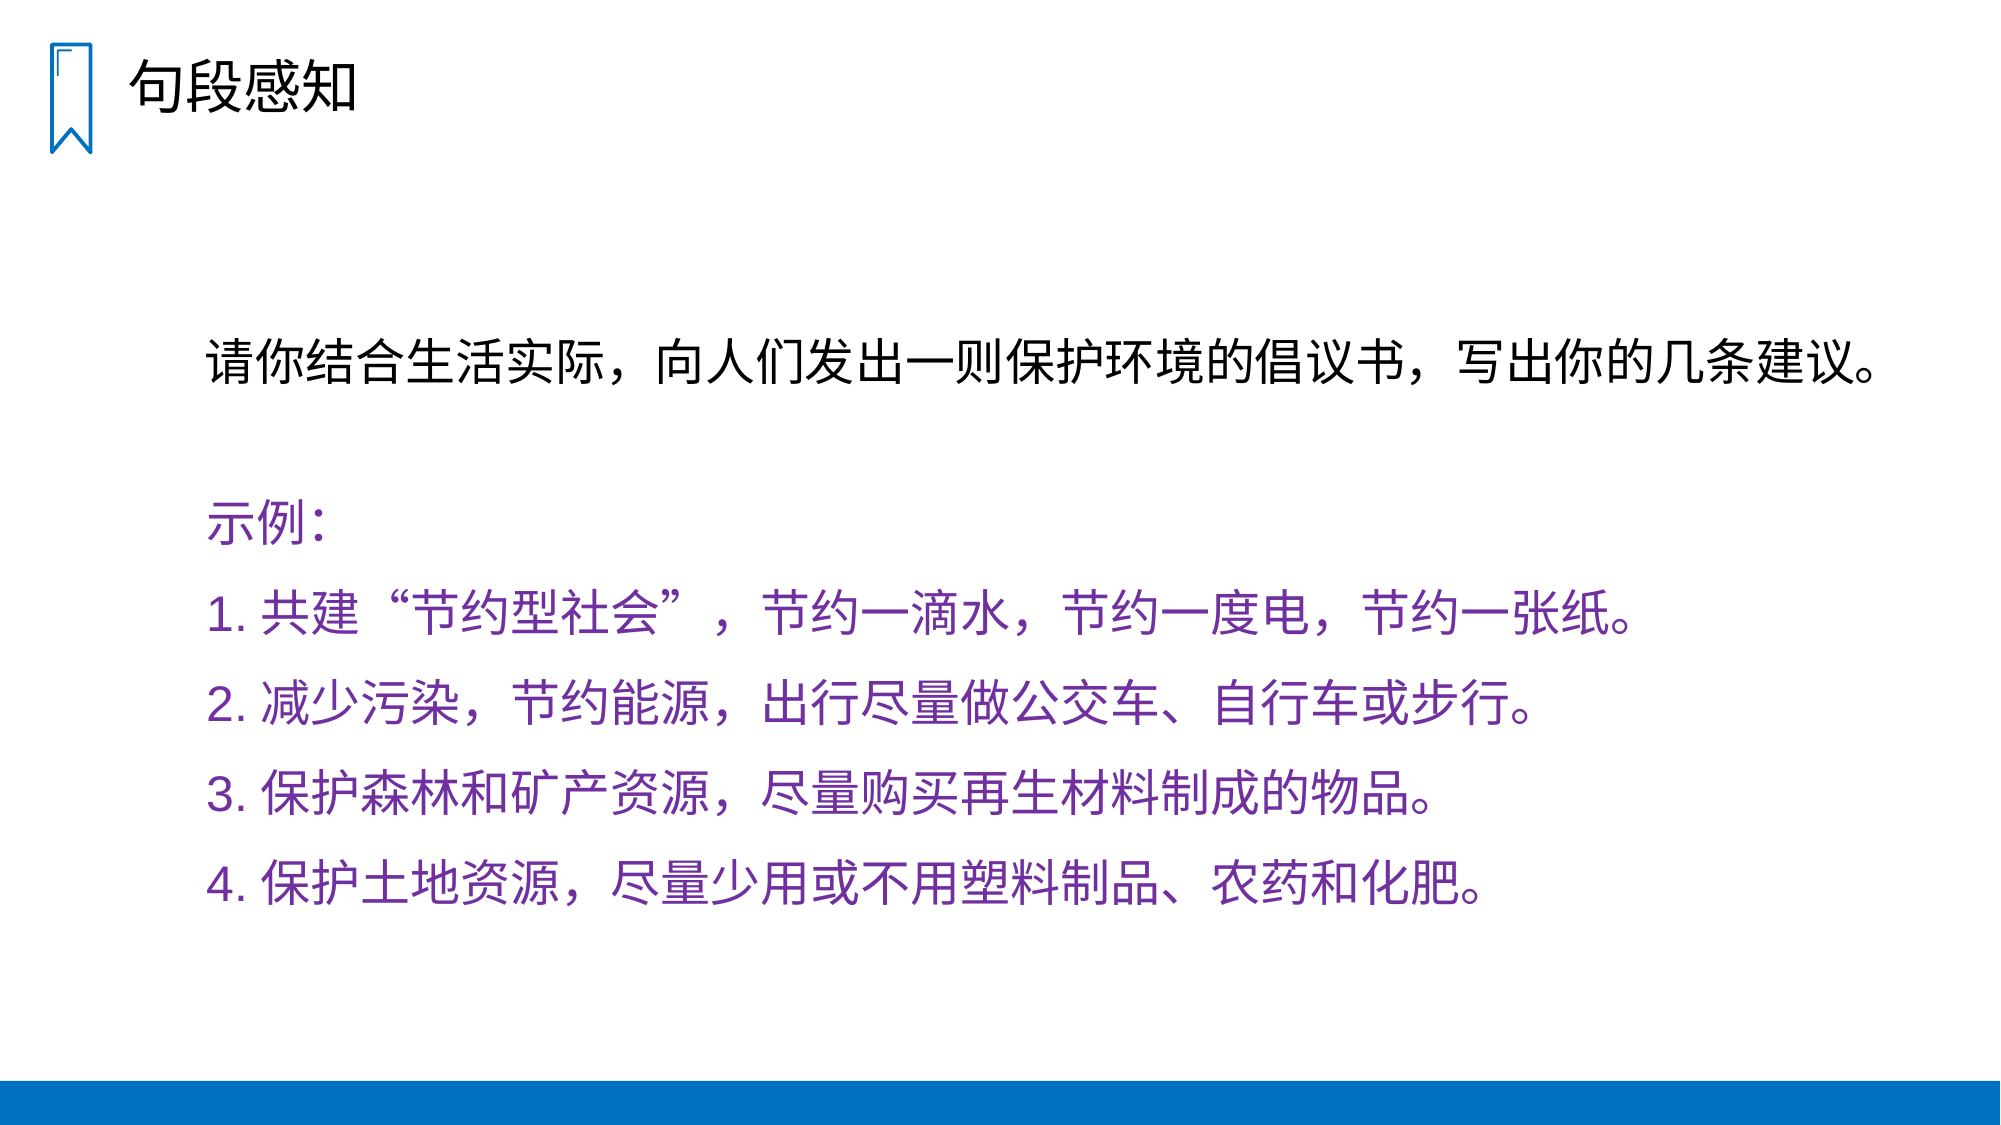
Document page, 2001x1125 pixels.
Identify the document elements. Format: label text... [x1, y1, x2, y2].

text_box 示例： 1.共建“节约型社会”，节约一滴水，节约一度电，节约一张纸。 2.减少污染，节约能源，出行尽量做公交车、自行车或步行。 3.保护森林和矿产资源，尽量购买再生材料制成的物品。 4.保护土地资源，尽量少用或不用塑料制品、农药和化肥。 [192, 454, 1876, 920]
text_box 请你结合生活实际，向人们发出一则保护环境的倡议书，写出你的几条建议。 [110, 293, 1938, 398]
text_box 句段感知 [112, 42, 375, 128]
